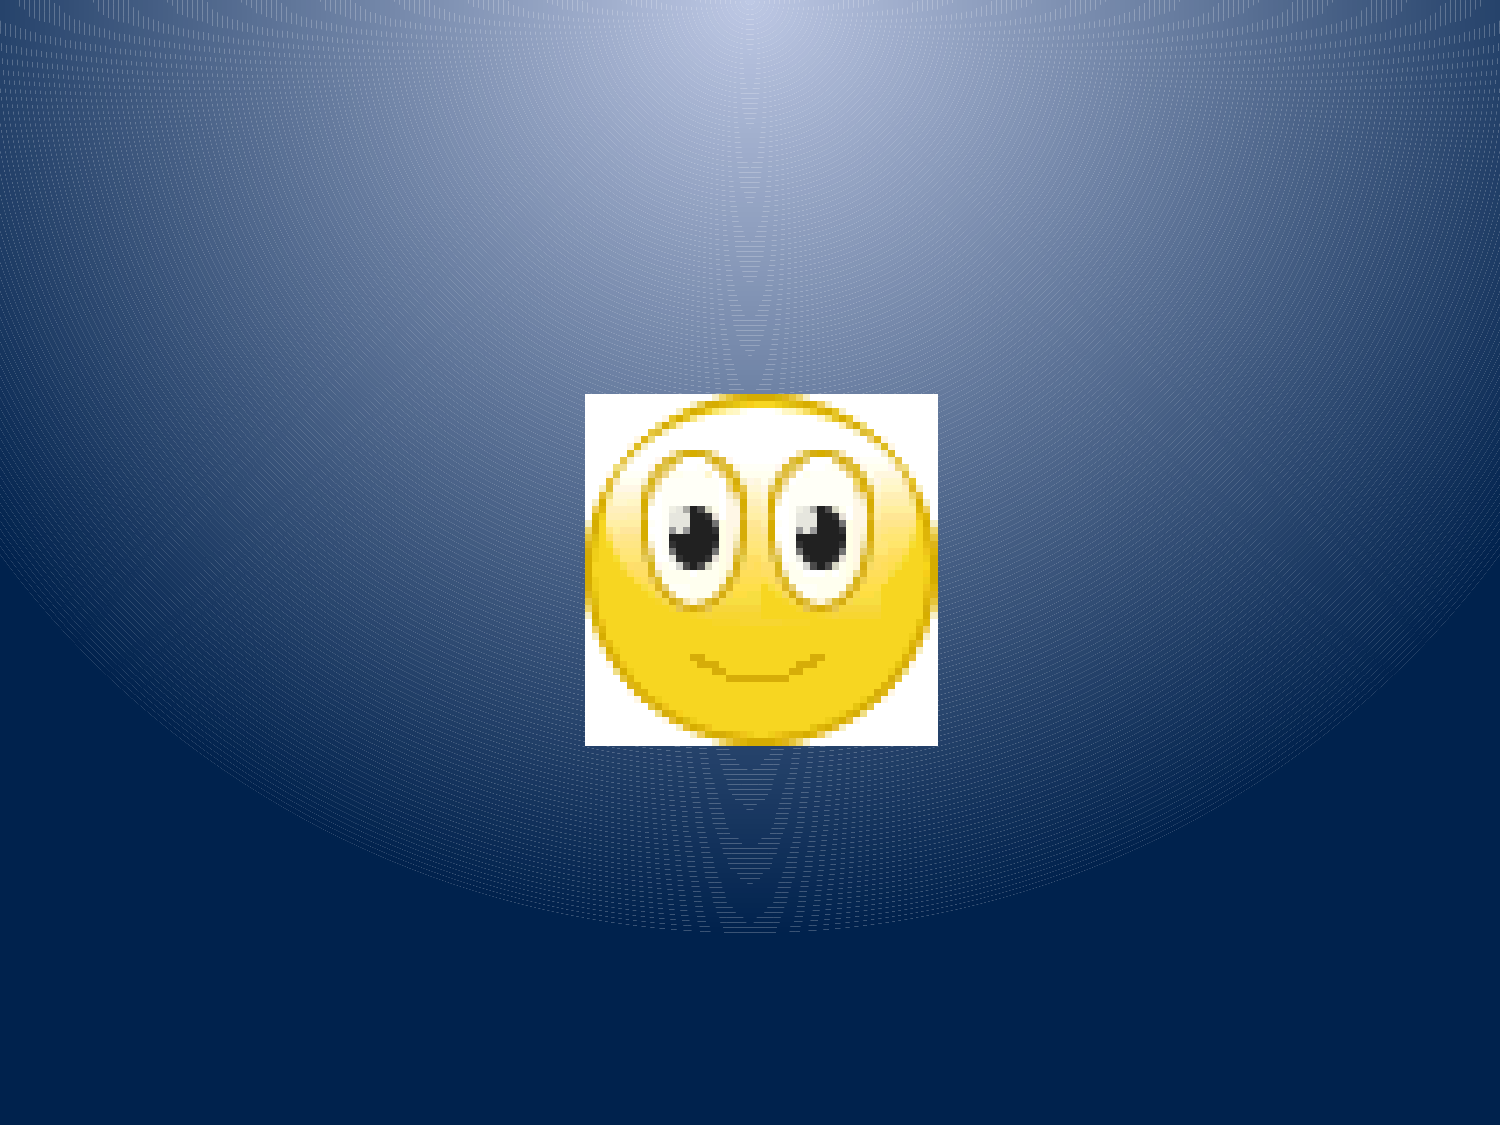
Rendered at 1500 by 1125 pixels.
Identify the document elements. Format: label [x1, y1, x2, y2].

picture [585, 394, 938, 747]
